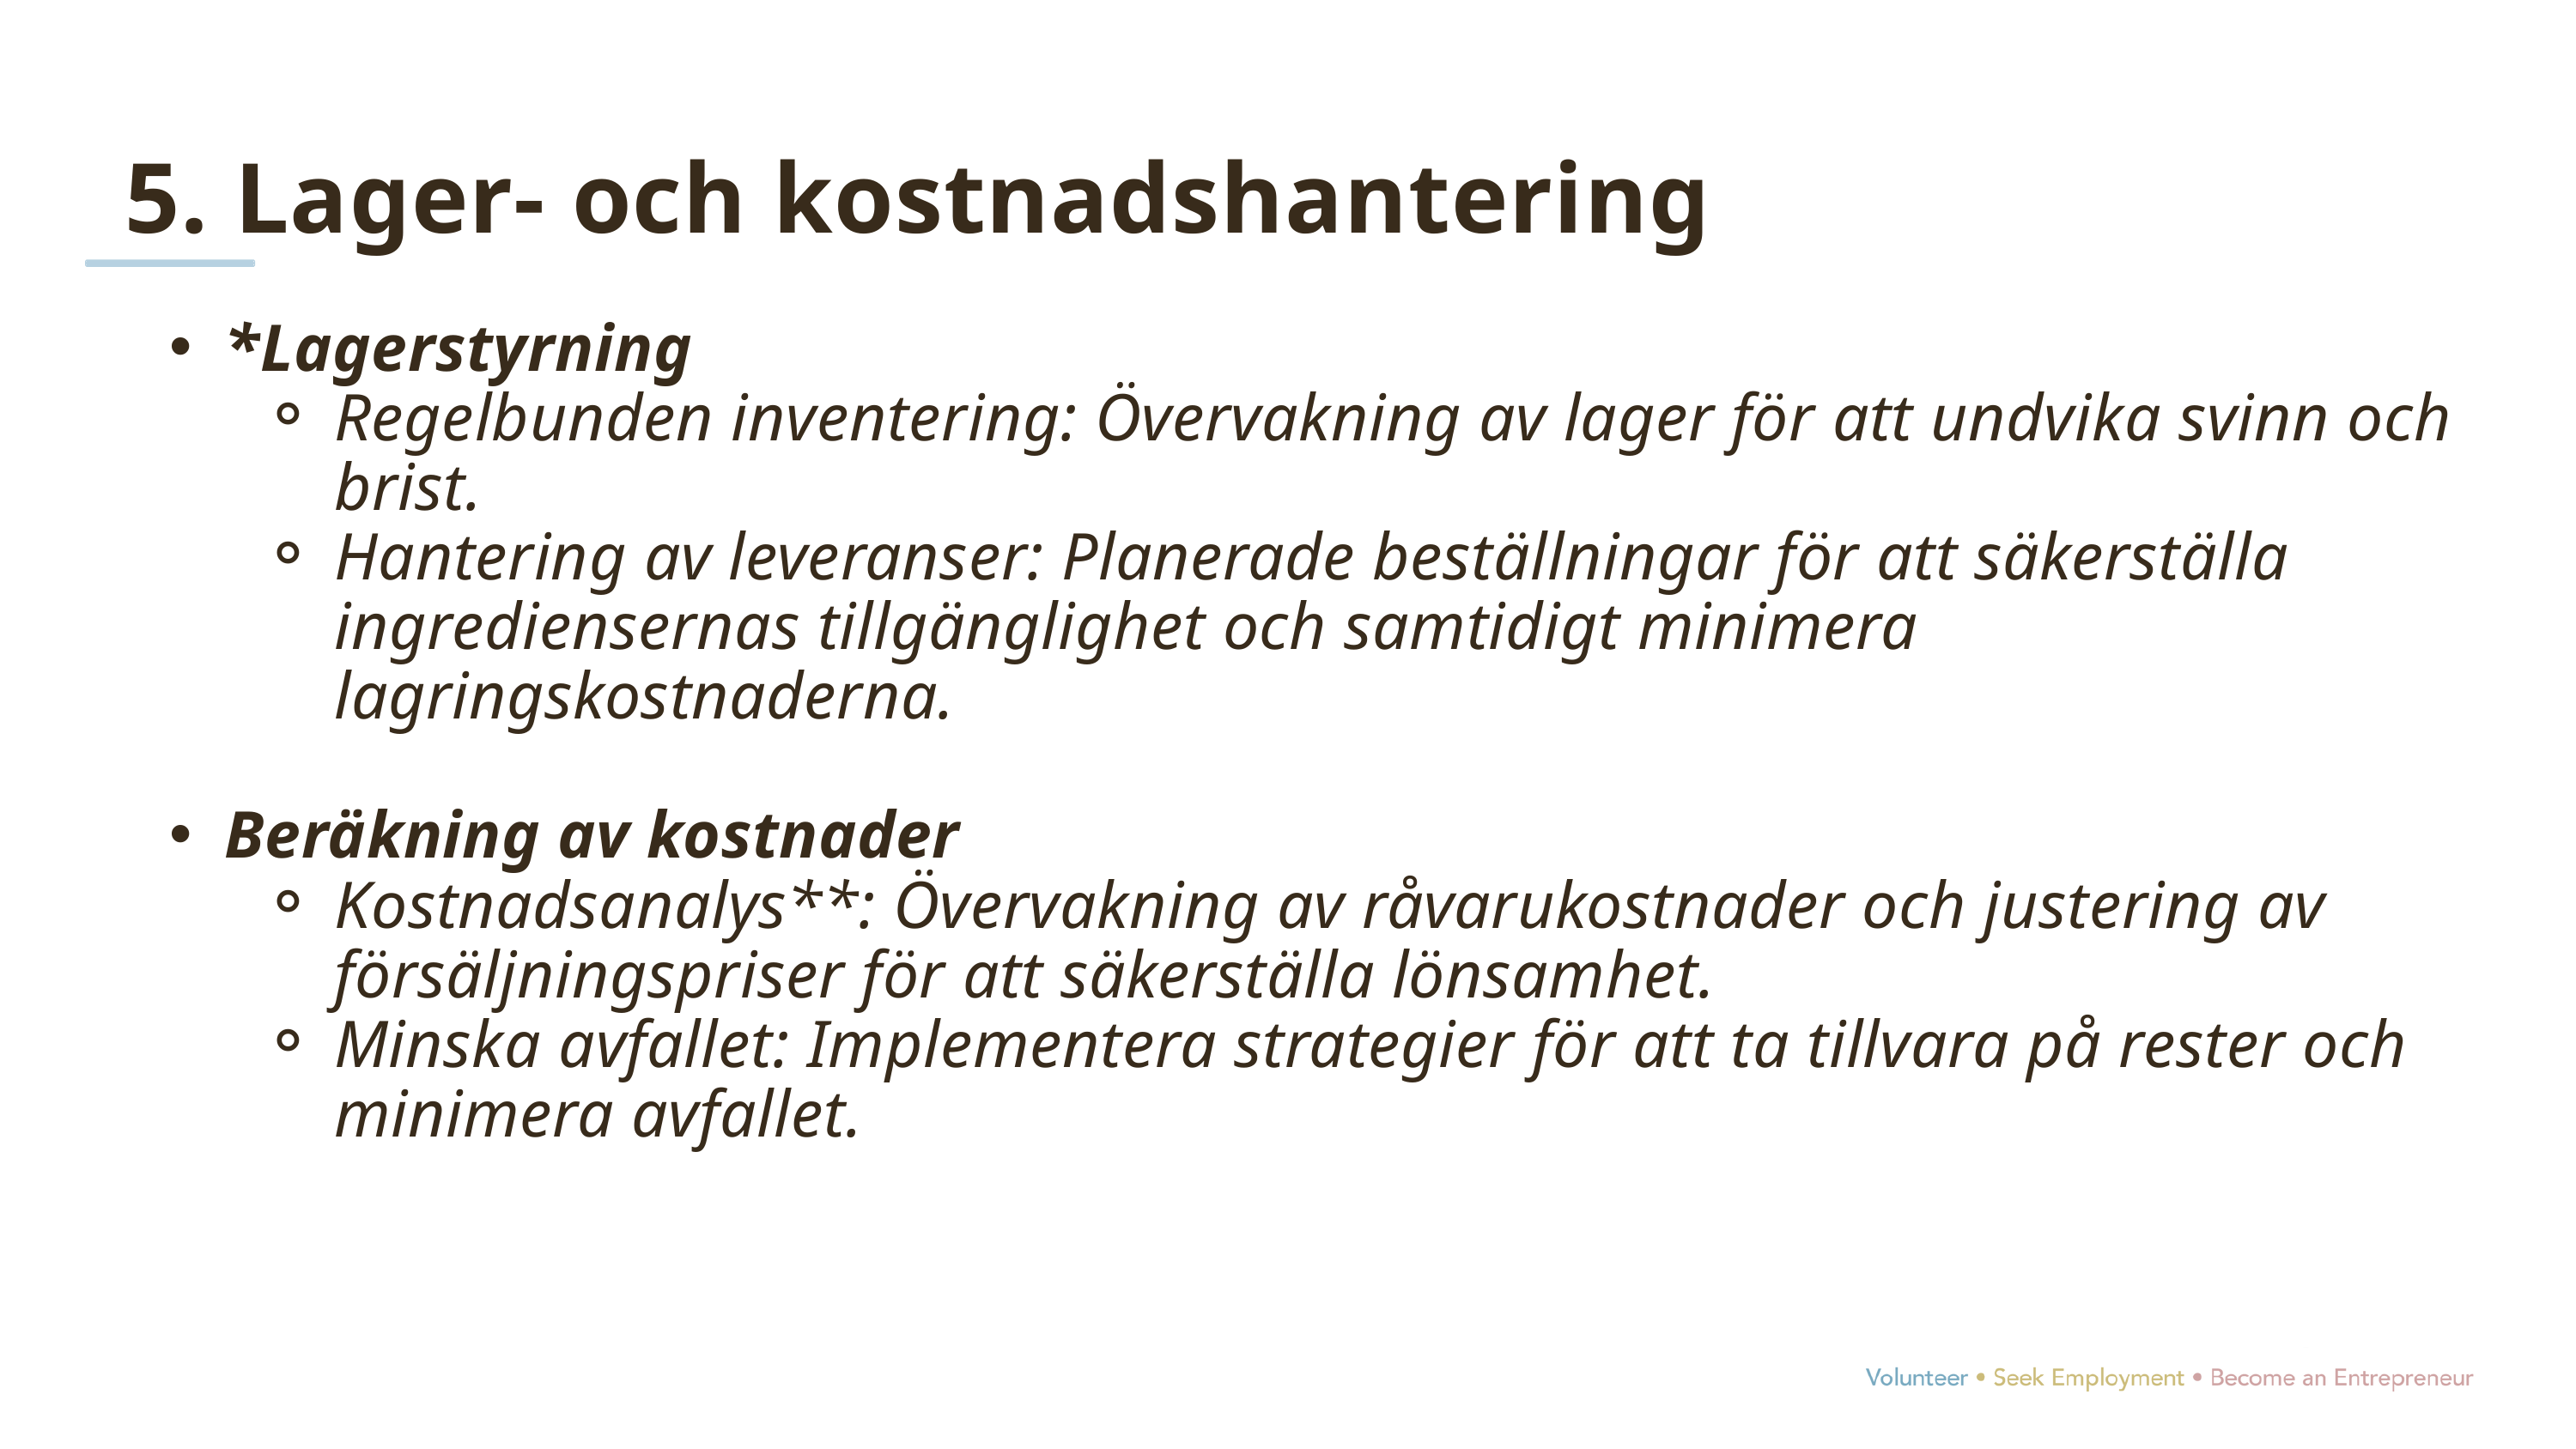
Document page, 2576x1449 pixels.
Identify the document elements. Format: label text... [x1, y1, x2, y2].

text_box *Lagerstyrning Regelbunden inventering: Övervakning av lager för att undvika svinn och brist. Hantering av leveranser: Planerade beställningar för att säkerställa ingrediensernas tillgänglighet och samtidigt minimera lagringskostnaderna. Beräkning av kostnader Kostnadsanalys**: Övervakning av råvarukostnader och justering av försäljningspriser för att säkerställa lönsamhet. Minska avfallet: Implementera strategier för att ta tillvara på rester och minimera avfallet. [115, 314, 2461, 1220]
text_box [84, 259, 256, 268]
text_box [1827, 1347, 2538, 1421]
text_box 5. Lager- och kostnadshantering [125, 158, 2470, 252]
